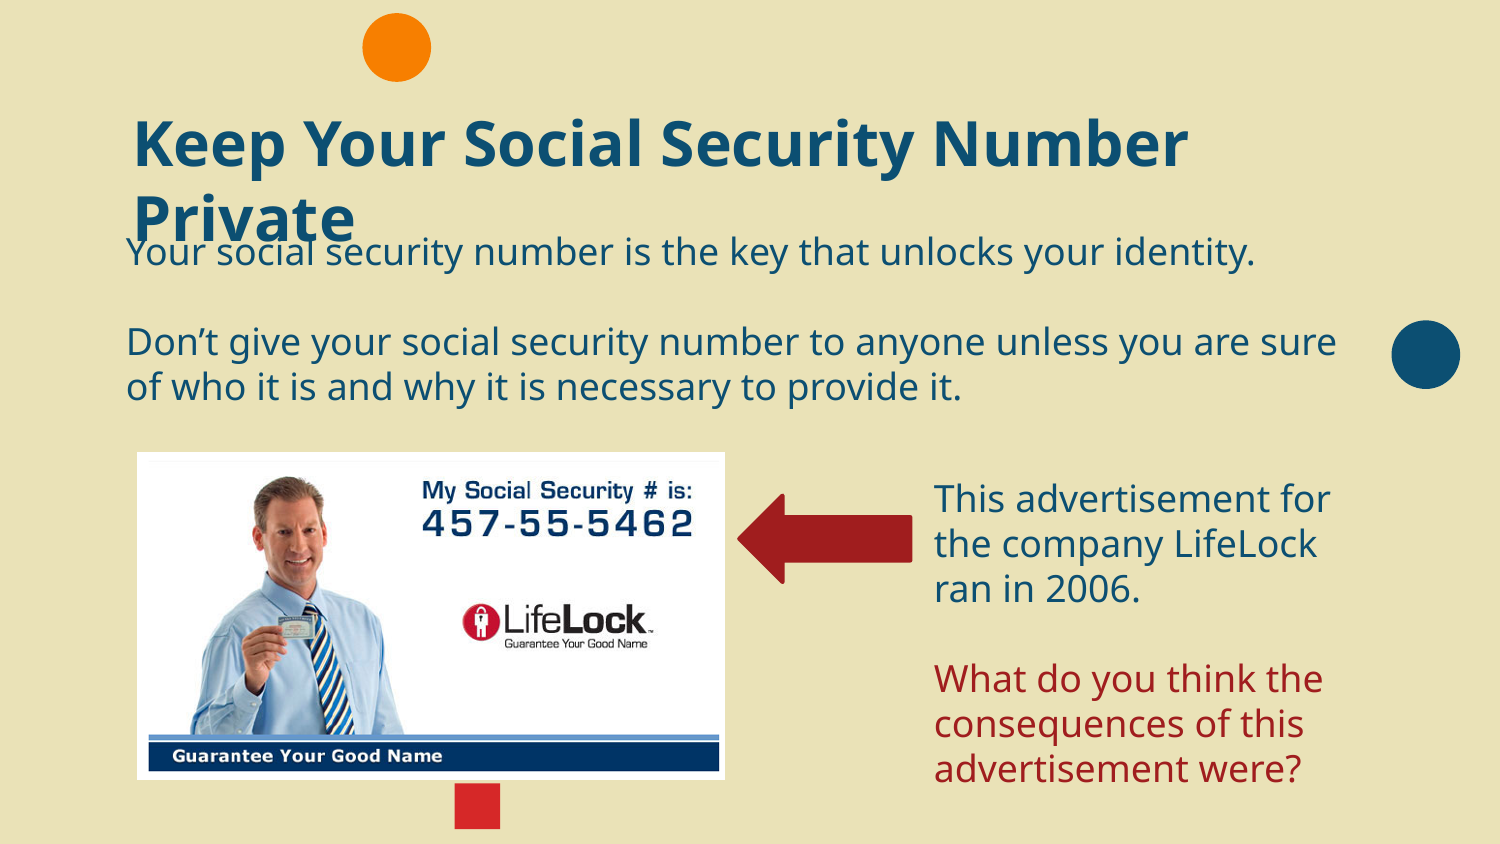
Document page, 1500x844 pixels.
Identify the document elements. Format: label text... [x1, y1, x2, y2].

title Keep Your Social Security Number Private [116, 88, 1383, 183]
picture [137, 452, 725, 780]
text_box [739, 495, 911, 583]
text_box This advertisement for the company LifeLock ran in 2006. What do you think the consequences of this advertisement were? [896, 452, 1354, 814]
list Your social security number is the key that unlocks your identity. Don’t give your social security number to anyone unless you are sure of who it is and why it is necessary to provide it. [87, 203, 1383, 434]
